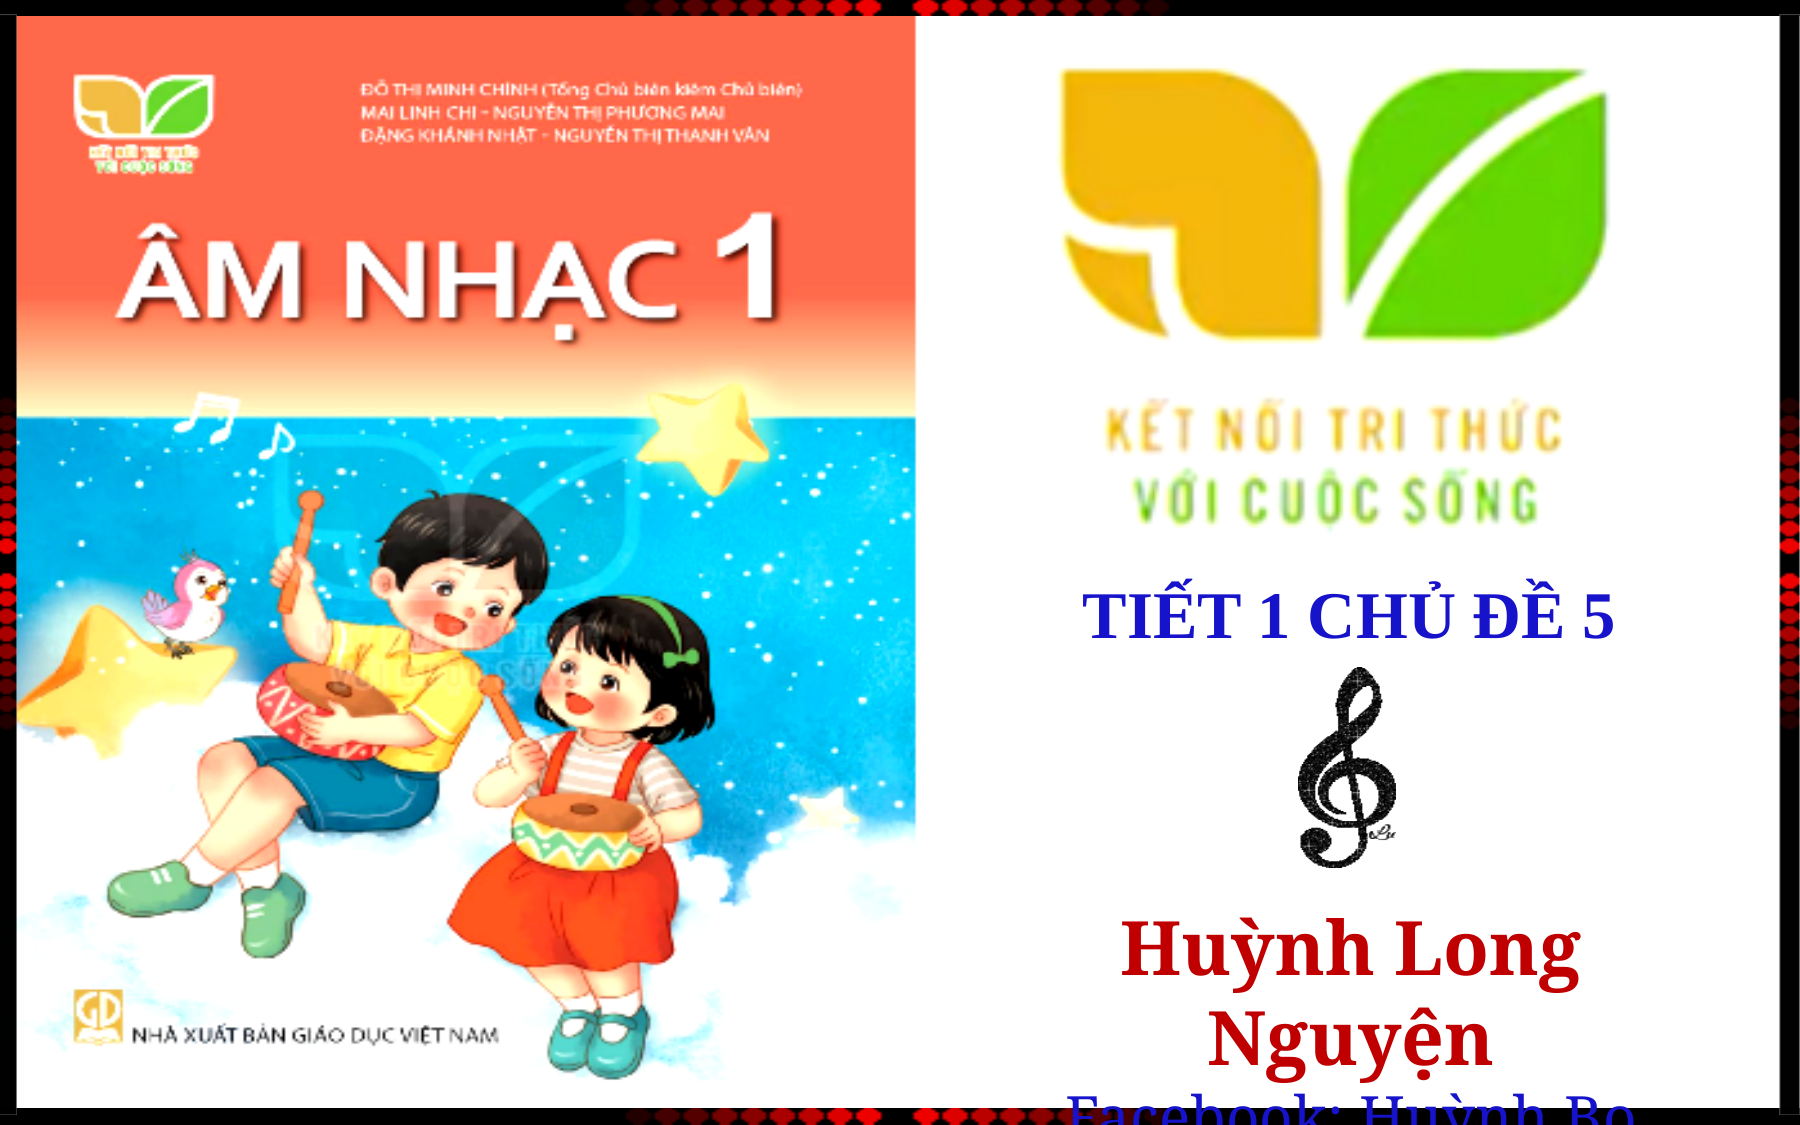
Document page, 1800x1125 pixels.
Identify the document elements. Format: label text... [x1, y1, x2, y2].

text_box Huỳnh Long Nguyện Facebook: Huỳnh Bo [958, 890, 1744, 1107]
text_box TIẾT 1 CHỦ ĐỀ 5 [1064, 562, 1636, 662]
picture [0, 0, 1800, 1125]
